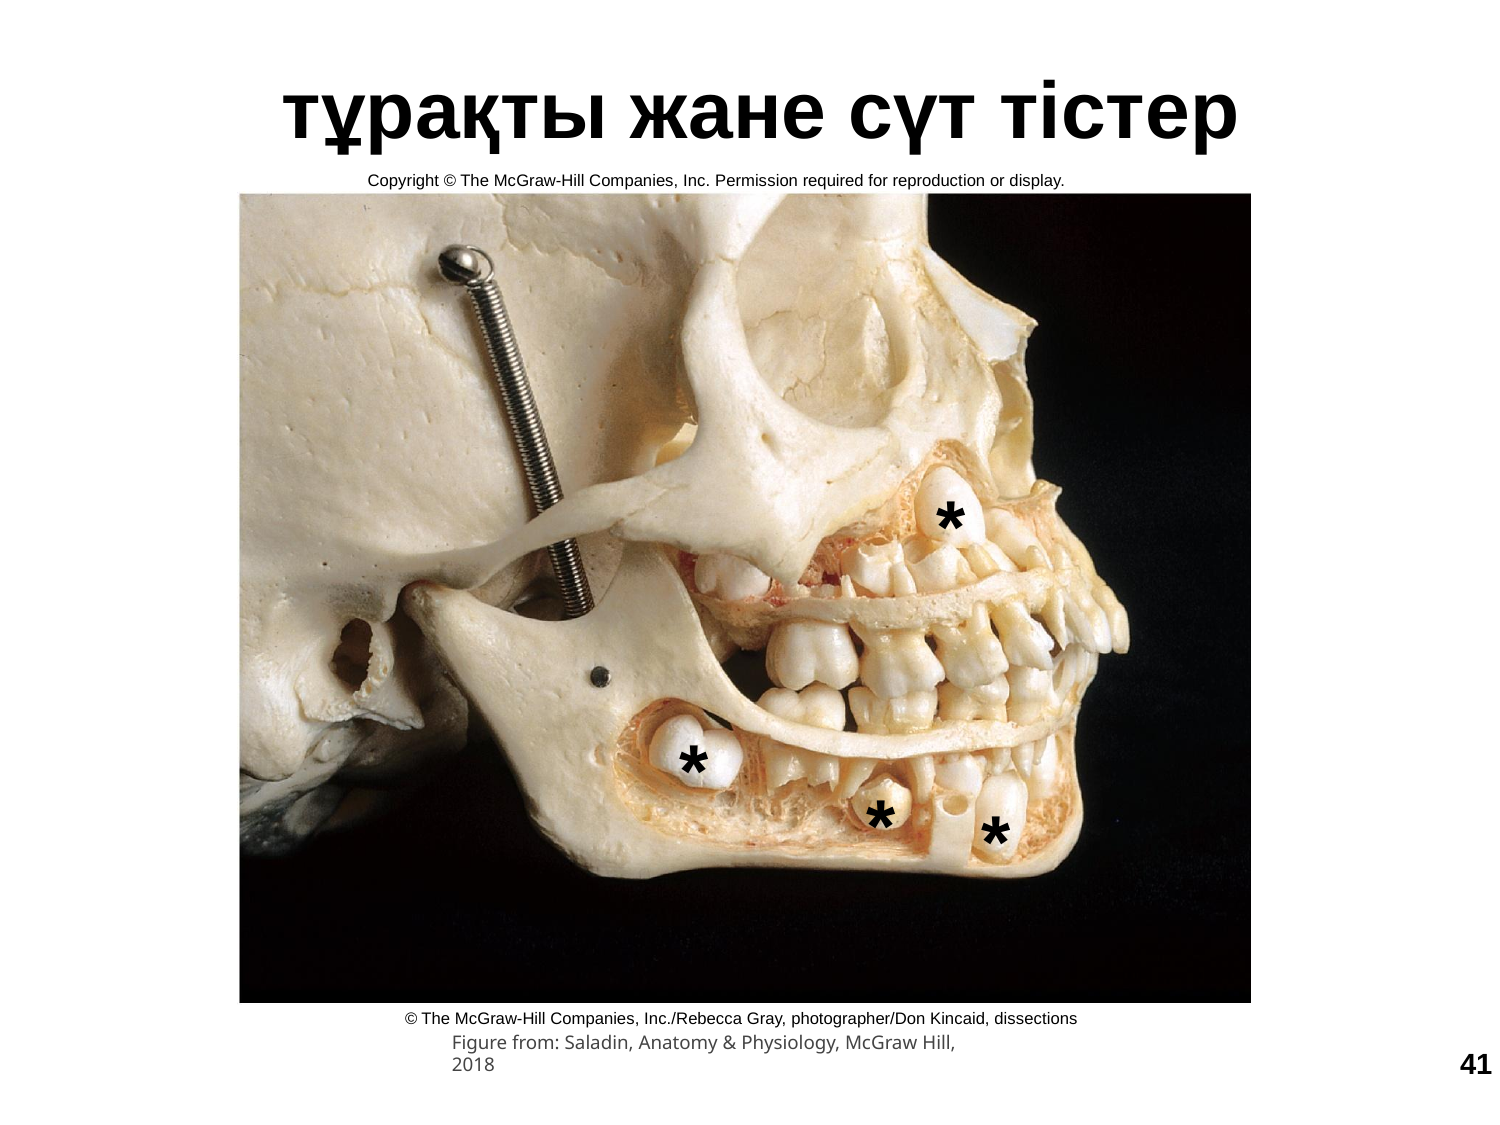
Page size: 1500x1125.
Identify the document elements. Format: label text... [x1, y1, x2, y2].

title тұрақты жане сүт тістер [12, 50, 1488, 163]
text_box Figure from: Saladin, Anatomy & Physiology, McGraw Hill, 2018 [443, 1022, 991, 1084]
text_box Copyright © The McGraw-Hill Companies, Inc. Permission required for reproduction or display. [312, 162, 1122, 189]
slide_number ‹#› [1450, 1037, 1500, 1125]
picture [237, 191, 1253, 1005]
text_box © The McGraw-Hill Companies, Inc./Rebecca Gray, photographer/Don Kincaid, dissections [337, 1012, 1147, 1035]
